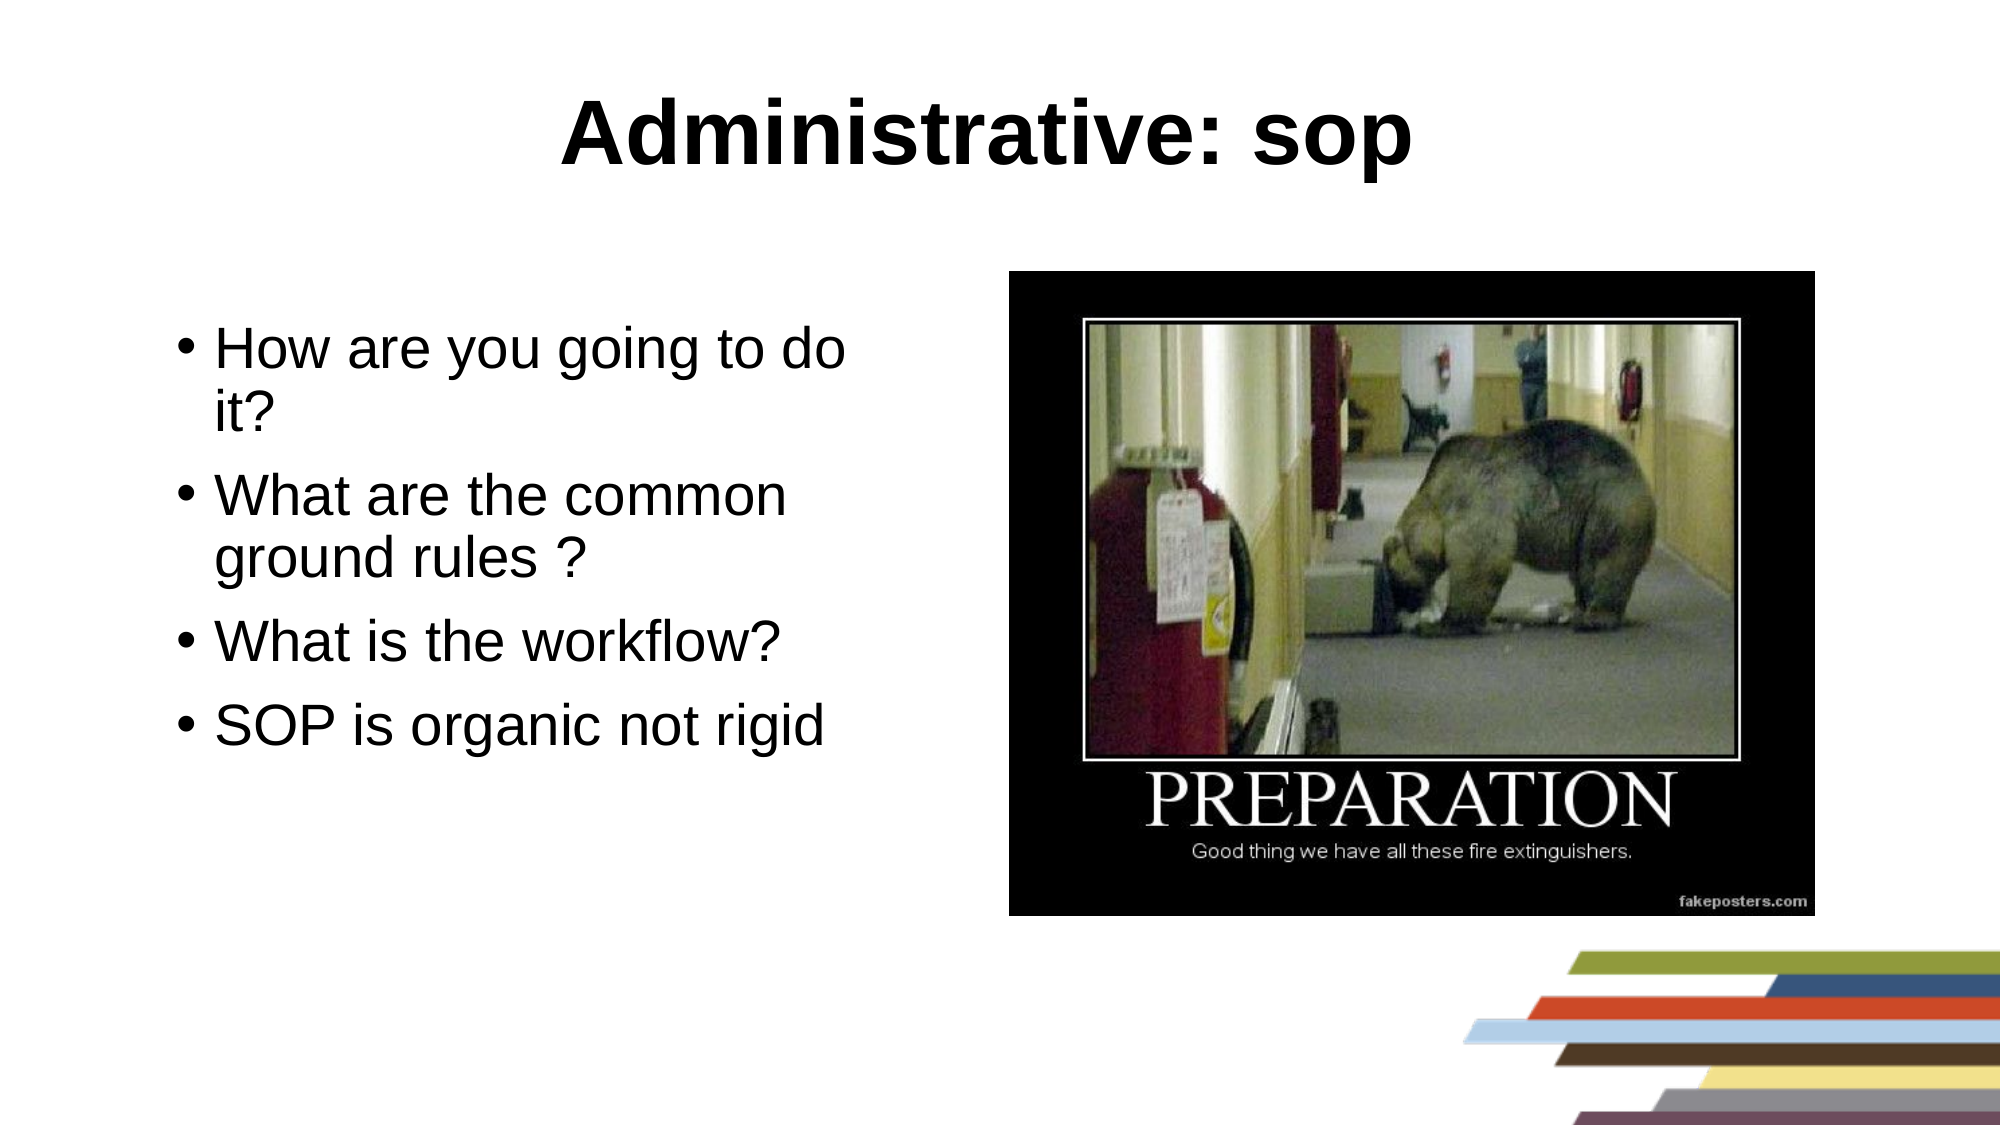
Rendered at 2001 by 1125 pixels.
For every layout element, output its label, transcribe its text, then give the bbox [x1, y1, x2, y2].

title Administrative: sop [137, 59, 1863, 210]
picture [1009, 271, 1815, 916]
picture [1436, 931, 2000, 1125]
list How are you going to do it? What are the common ground rules ? What is the workflow? SOP is organic not rigid [161, 310, 914, 877]
